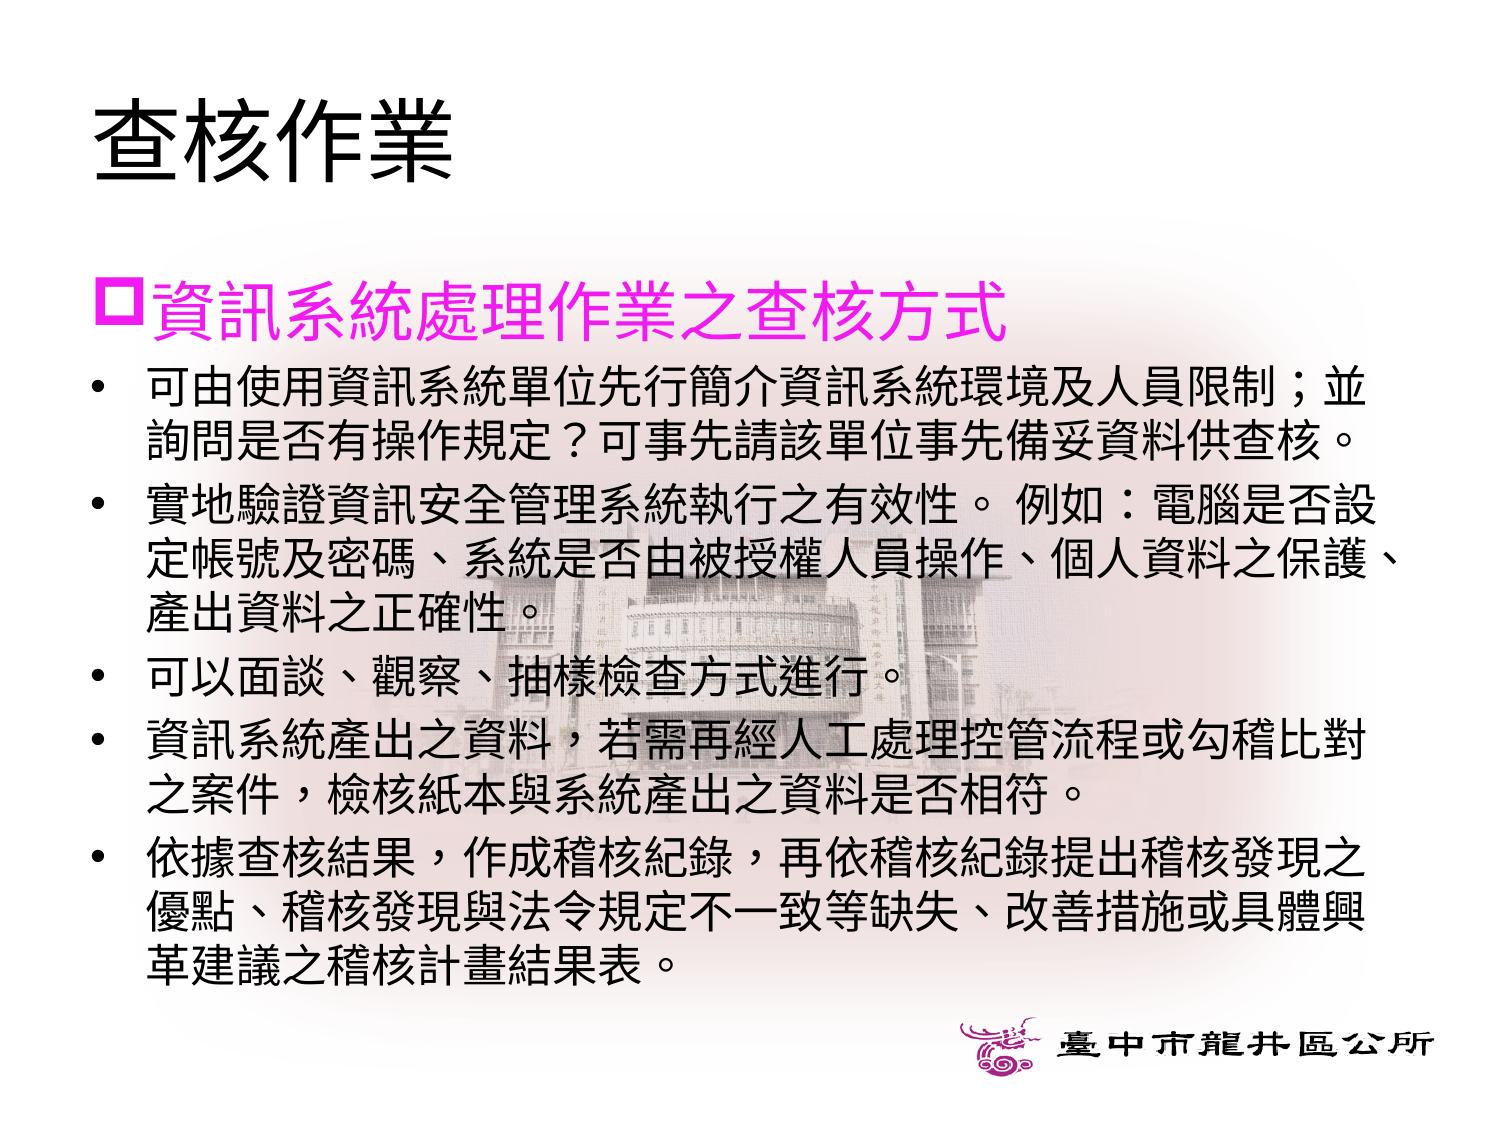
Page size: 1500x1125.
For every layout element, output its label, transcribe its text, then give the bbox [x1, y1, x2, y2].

picture [950, 1011, 1459, 1083]
list 資訊系統處理作業之查核方式 可由使用資訊系統單位先行簡介資訊系統環境及人員限制；並詢問是否有操作規定？可事先請該單位事先備妥資料供查核。 實地驗證資訊安全管理系統執行之有效性。 例如：電腦是否設定帳號及密碼、系統是否由被授權人員操作、個人資料之保護、產出資料之正確性。 可以面談、觀察、抽樣檢查方式進行。 資訊系統產出之資料，若需再經人工處理控管流程或勾稽比對之案件，檢核紙本與系統產出之資料是否相符。 依據查核結果，作成稽核紀錄，再依稽核紀錄提出稽核發現之優點、稽核發現與法令規定不一致等缺失、改善措施或具體興革建議之稽核計畫結果表。 [75, 262, 1425, 1005]
title 查核作業 [75, 45, 1425, 233]
